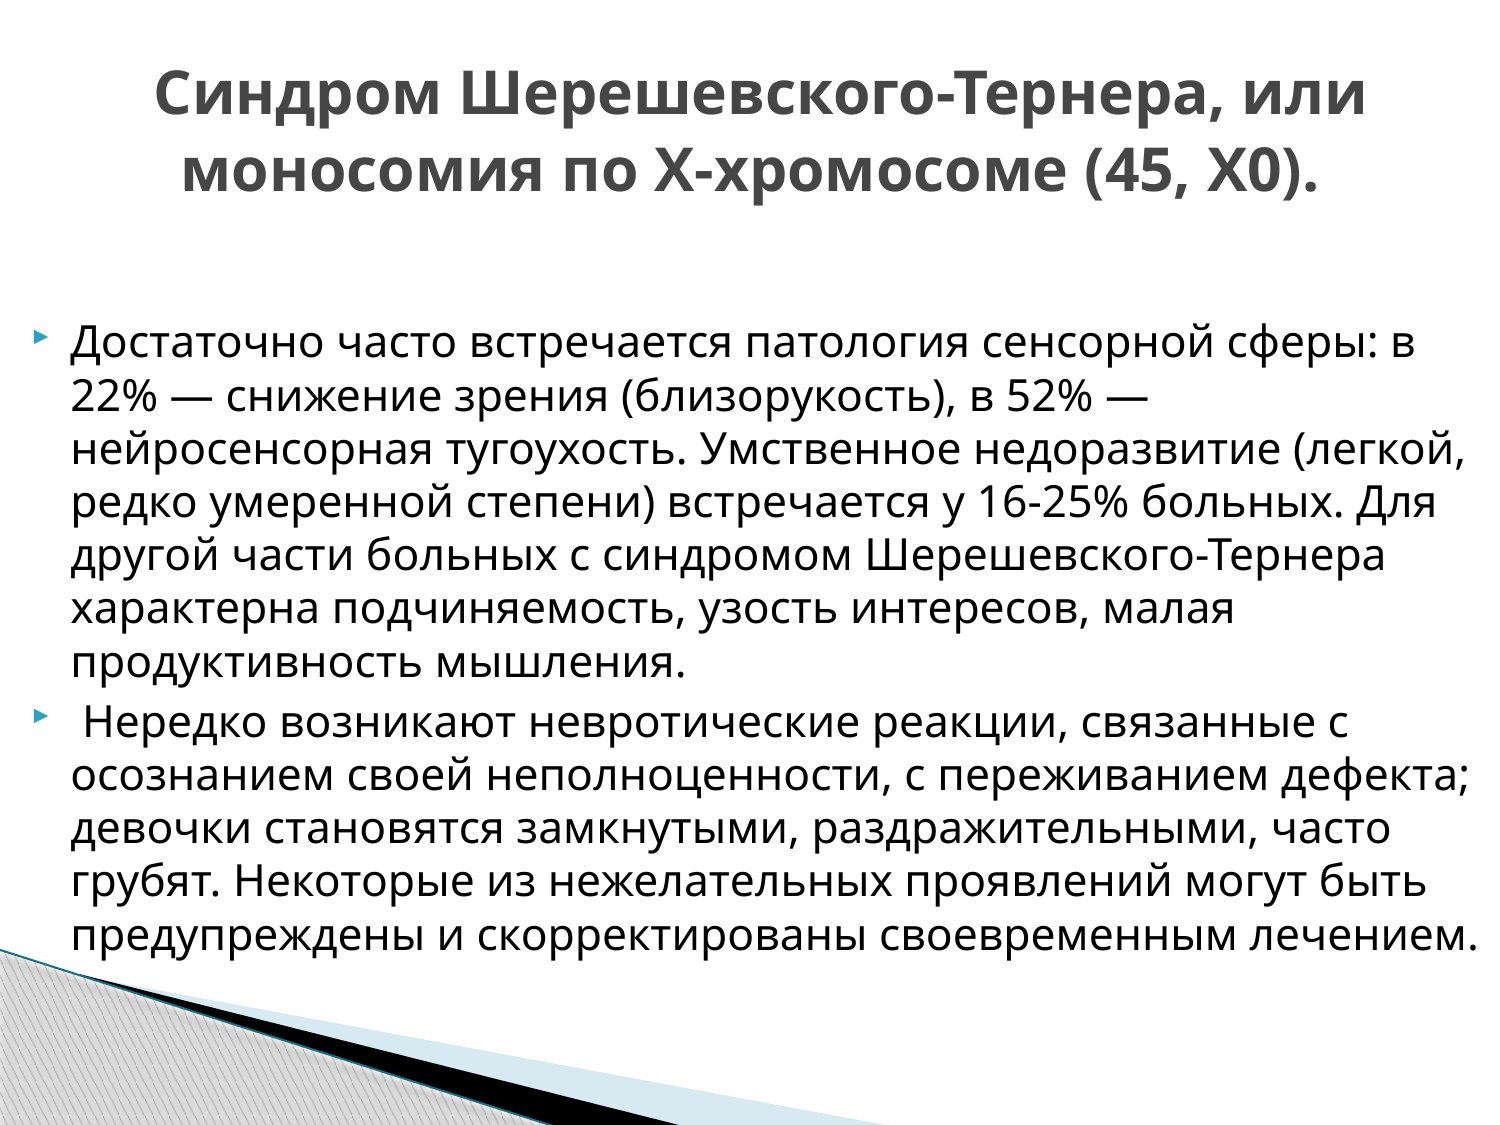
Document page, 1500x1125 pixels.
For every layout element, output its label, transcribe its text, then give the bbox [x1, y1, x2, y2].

list Достаточно часто встречается патология сенсорной сферы: в 22% — снижение зрения (близорукость), в 52% — нейросенсорная тугоухость. Умственное недоразвитие (легкой, редко умеренной степени) встречается у 16-25% больных. Для другой части больных с синдромом Шерешевского-Тернера характерна подчиняемость, узость интересов, малая продуктивность мышления. Нередко возникают невротические реакции, связанные с осознанием своей неполноценности, с переживанием дефекта; девочки становятся замкнутыми, раздражительными, часто грубят. Некоторые из нежелательных проявлений могут быть предупреждены и скорректированы своевременным лечением. [0, 246, 1500, 1020]
title Синдром Шерешевского-Тернера, или моносомия по Х-хромосоме (45, Х0). [0, 0, 1500, 211]
